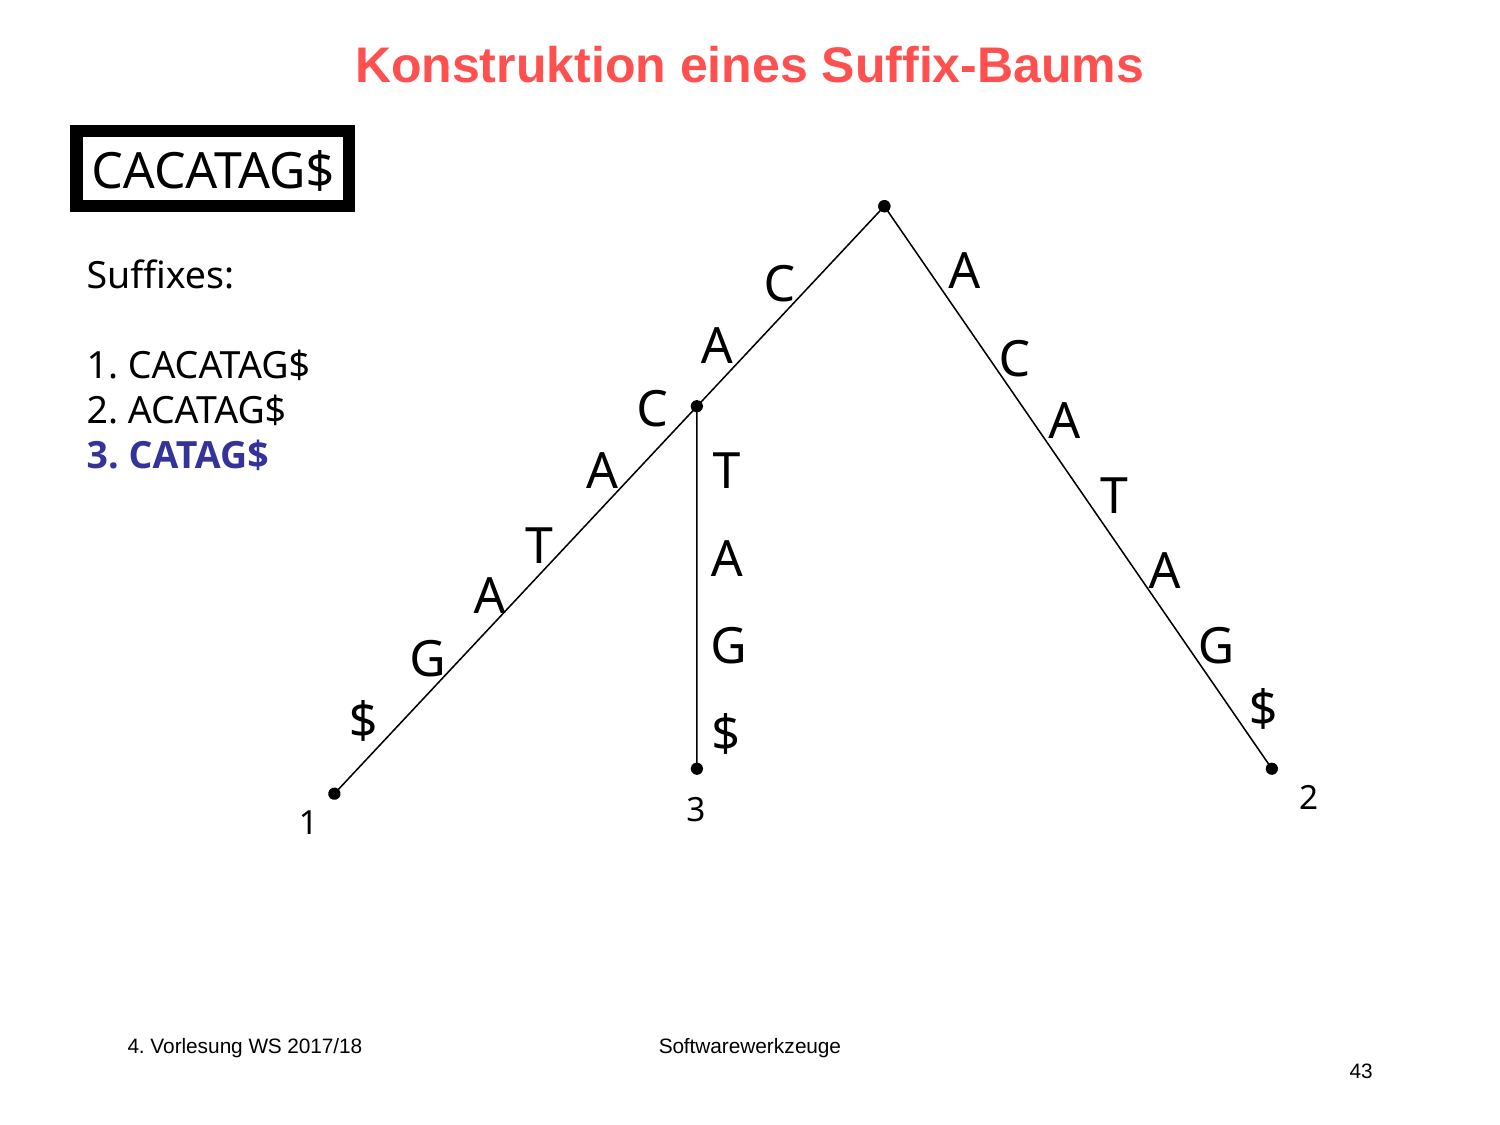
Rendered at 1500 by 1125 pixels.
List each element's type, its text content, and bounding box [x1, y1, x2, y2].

text_box [878, 200, 933, 278]
text_box G [1183, 606, 1250, 681]
text_box C [983, 318, 1045, 394]
text_box [690, 762, 704, 775]
text_box A [685, 306, 748, 381]
text_box A [933, 231, 996, 306]
text_box A [1033, 381, 1096, 456]
text_box $ [1234, 668, 1293, 744]
text_box C [621, 368, 683, 444]
text_box 2 [1284, 768, 1335, 824]
text_box A [571, 431, 633, 506]
text_box G [695, 606, 762, 681]
text_box G [394, 618, 461, 694]
text_box T [697, 431, 756, 506]
title Konstruktion eines Suffix-Baums [112, 24, 1388, 100]
text_box 1 [284, 793, 333, 849]
text_box A [696, 518, 758, 594]
text_box [1254, 744, 1279, 775]
slide_number 43 [1074, 1024, 1388, 1101]
text_box $ [334, 681, 393, 756]
text_box A [1133, 531, 1196, 606]
text_box T [1085, 456, 1143, 531]
footer Softwarewerkzeuge [512, 1024, 988, 1101]
text_box A [458, 556, 521, 631]
text_box CACATAG$ [76, 131, 350, 206]
text_box 3 [671, 781, 721, 836]
text_box T [510, 506, 568, 581]
slide_number 4. Vorlesung WS 2017/18 [112, 1024, 426, 1101]
text_box C [748, 243, 810, 319]
text_box $ [696, 693, 755, 769]
text_box [690, 400, 704, 518]
text_box [328, 756, 370, 800]
text_box Suffixes: 1. CACATAG$ 2. ACATAG$ 3. CATAG$ [71, 243, 326, 484]
